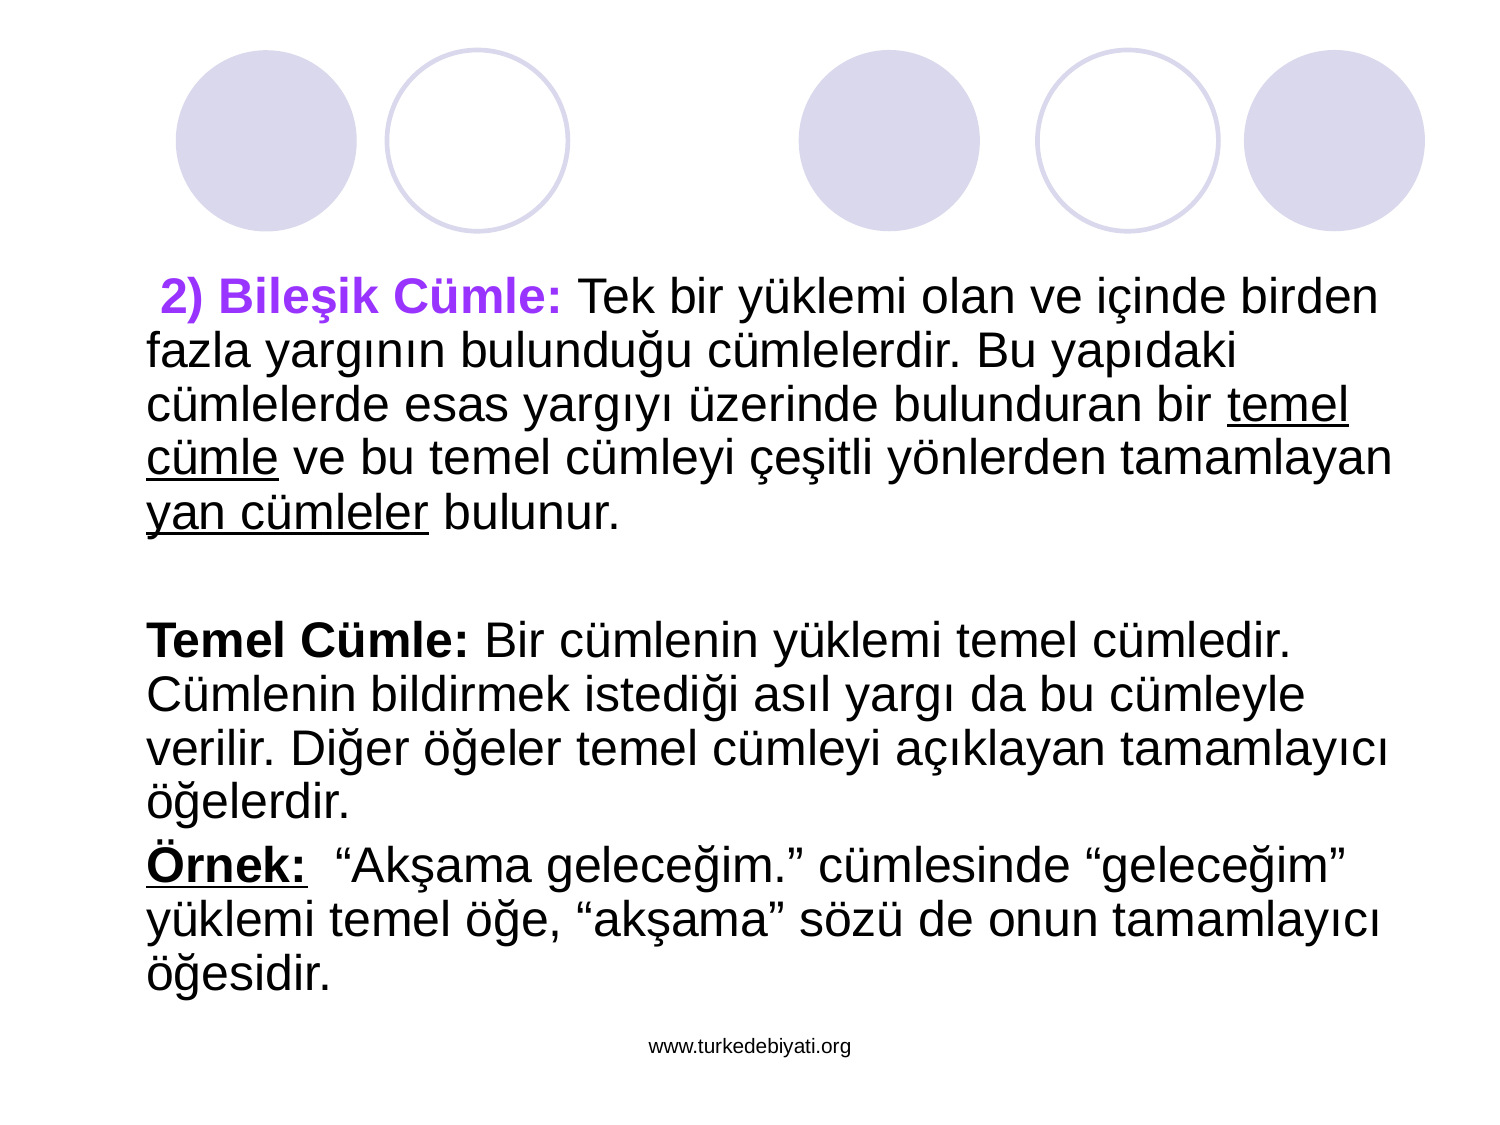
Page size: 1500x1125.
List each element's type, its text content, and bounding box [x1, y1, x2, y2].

list 2) Bileşik Cümle: Tek bir yüklemi olan ve içinde birden fazla yargının bulunduğu cümlelerdir. Bu yapıdaki cümlelerde esas yargıyı üzerinde bulunduran bir temel cümle ve bu temel cümleyi çeşitli yönlerden tamamlayan yan cümleler bulunur. Temel Cümle: Bir cümlenin yüklemi temel cümledir. Cümlenin bildirmek istediği asıl yargı da bu cümleyle verilir. Diğer öğeler temel cümleyi açıklayan tamamlayıcı öğelerdir. Örnek: “Akşama geleceğim.” cümlesinde “geleceğim” yüklemi temel öğe, “akşama” sözü de onun tamamlayıcı öğesidir. [75, 262, 1425, 1006]
footer www.turkedebiyati.org [512, 1025, 988, 1100]
